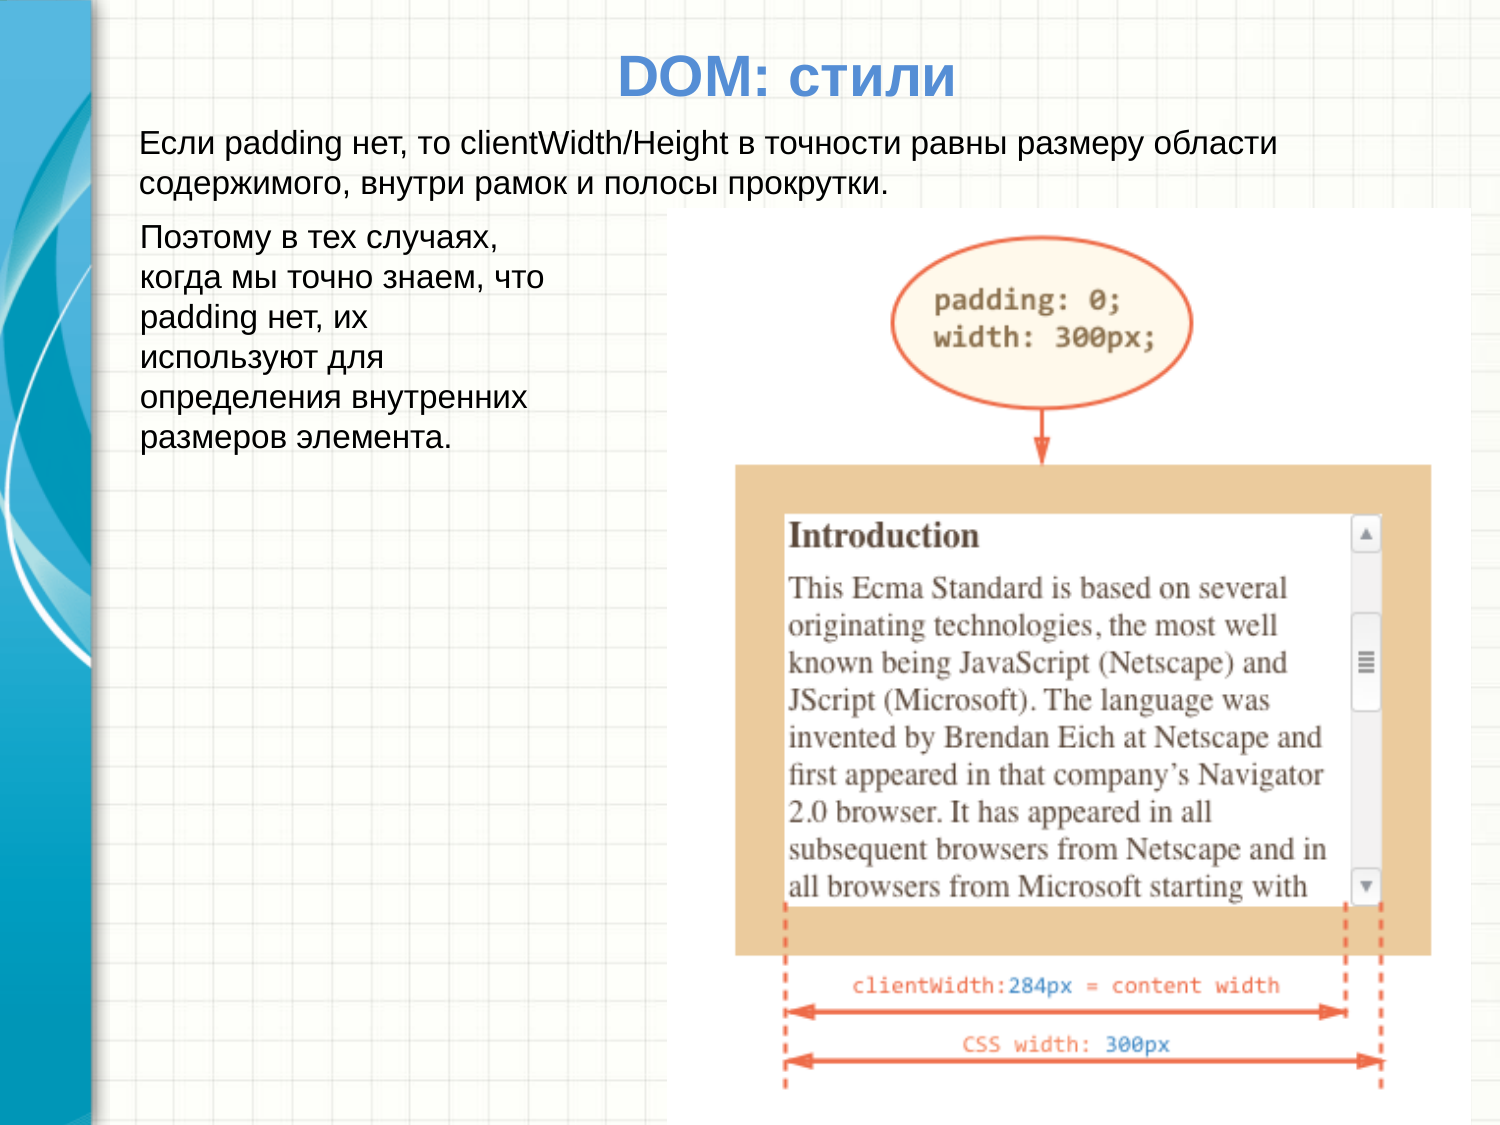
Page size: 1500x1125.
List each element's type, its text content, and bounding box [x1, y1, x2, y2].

list Если padding нет, то clientWidth/Height в точности равны размеру области содержимого, внутри рамок и полосы прокрутки. [123, 113, 1471, 1059]
title DOM: стили [125, 44, 1450, 102]
text_box Поэтому в тех случаях, когда мы точно знаем, что padding нет, их используют для определения внутренних размеров элемента. [125, 208, 563, 463]
picture [0, 0, 1500, 1125]
